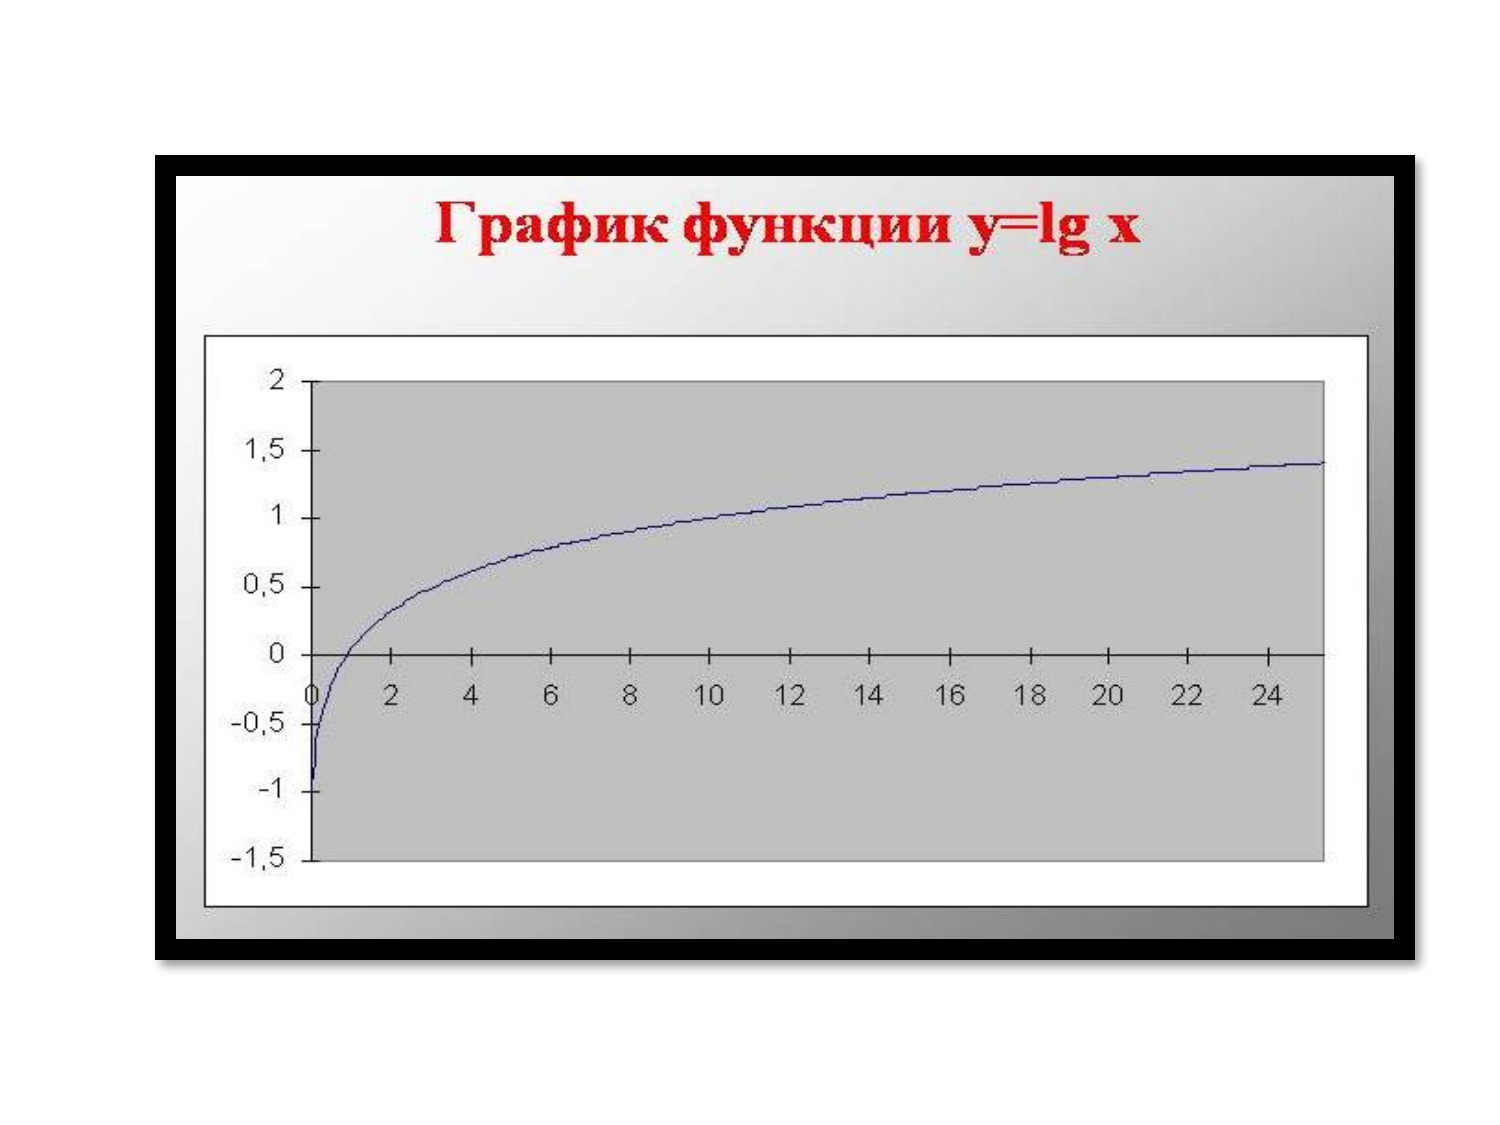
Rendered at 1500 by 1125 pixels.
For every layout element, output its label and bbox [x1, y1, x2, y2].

picture [175, 175, 1395, 940]
